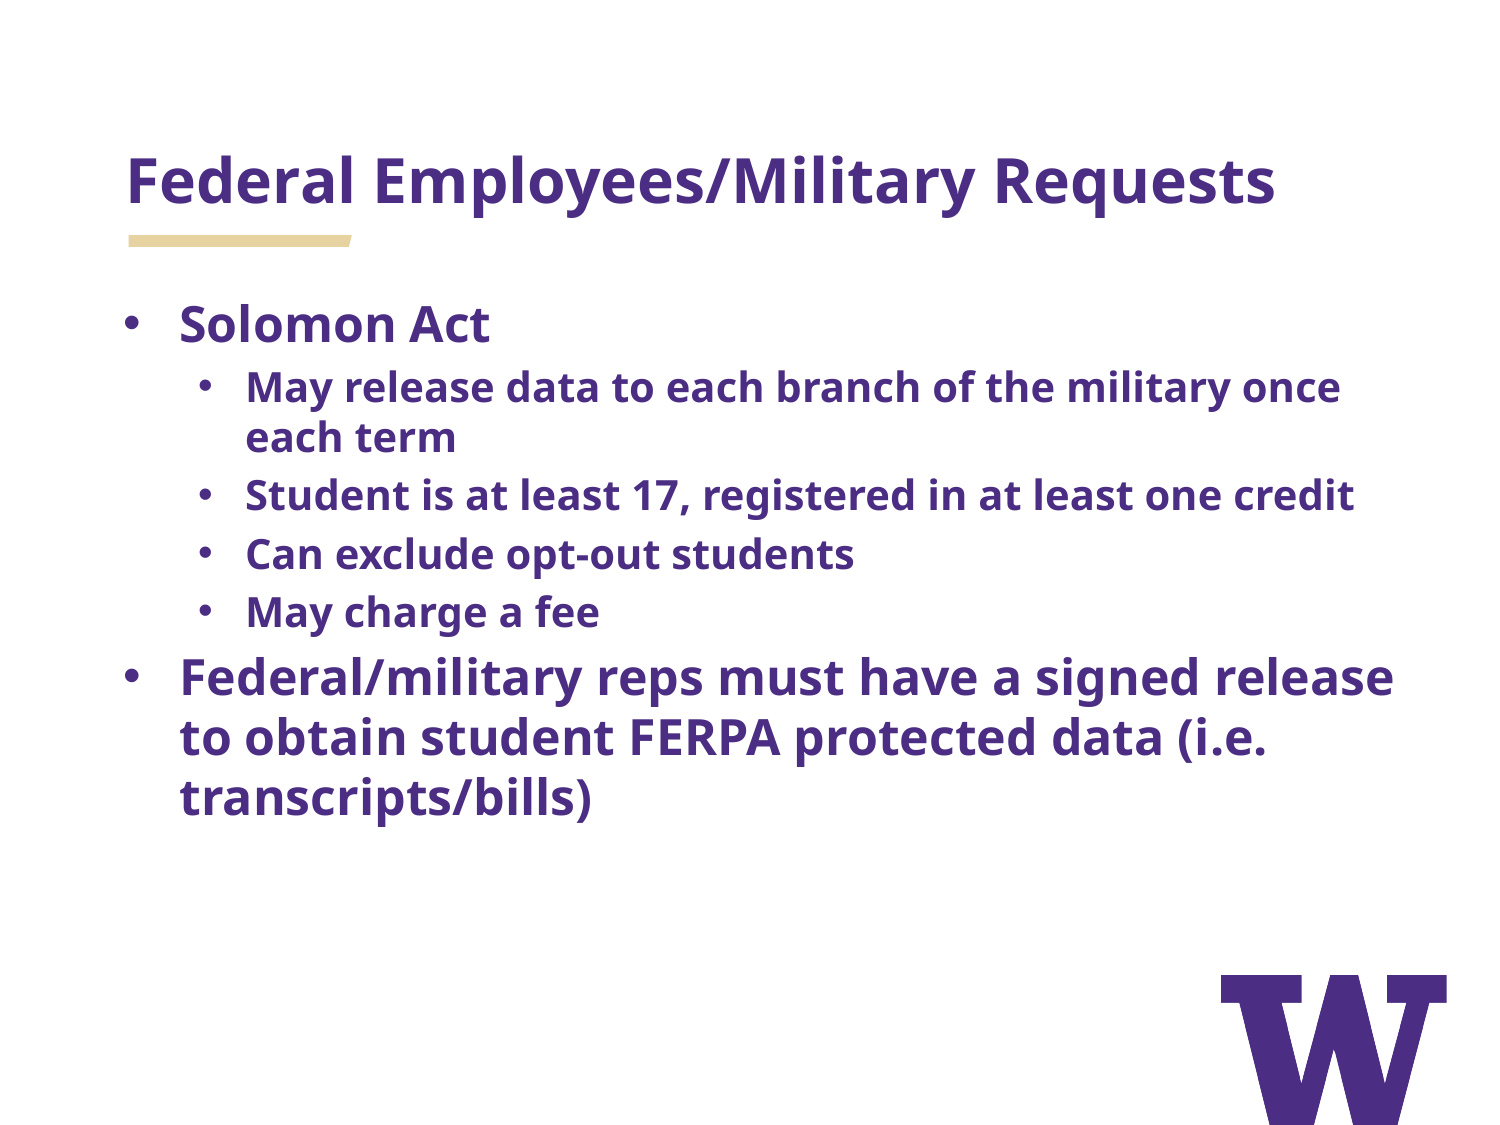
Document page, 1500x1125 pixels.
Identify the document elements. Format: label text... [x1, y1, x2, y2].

list Solomon Act May release data to each branch of the military once each term Student is at least 17, registered in at least one credit Can exclude opt-out students May charge a fee Federal/military reps must have a signed release to obtain student FERPA protected data (i.e. transcripts/bills) [108, 284, 1453, 944]
picture [1221, 975, 1447, 1125]
picture [128, 235, 352, 247]
title Federal Employees/Military Requests [110, 60, 1453, 224]
